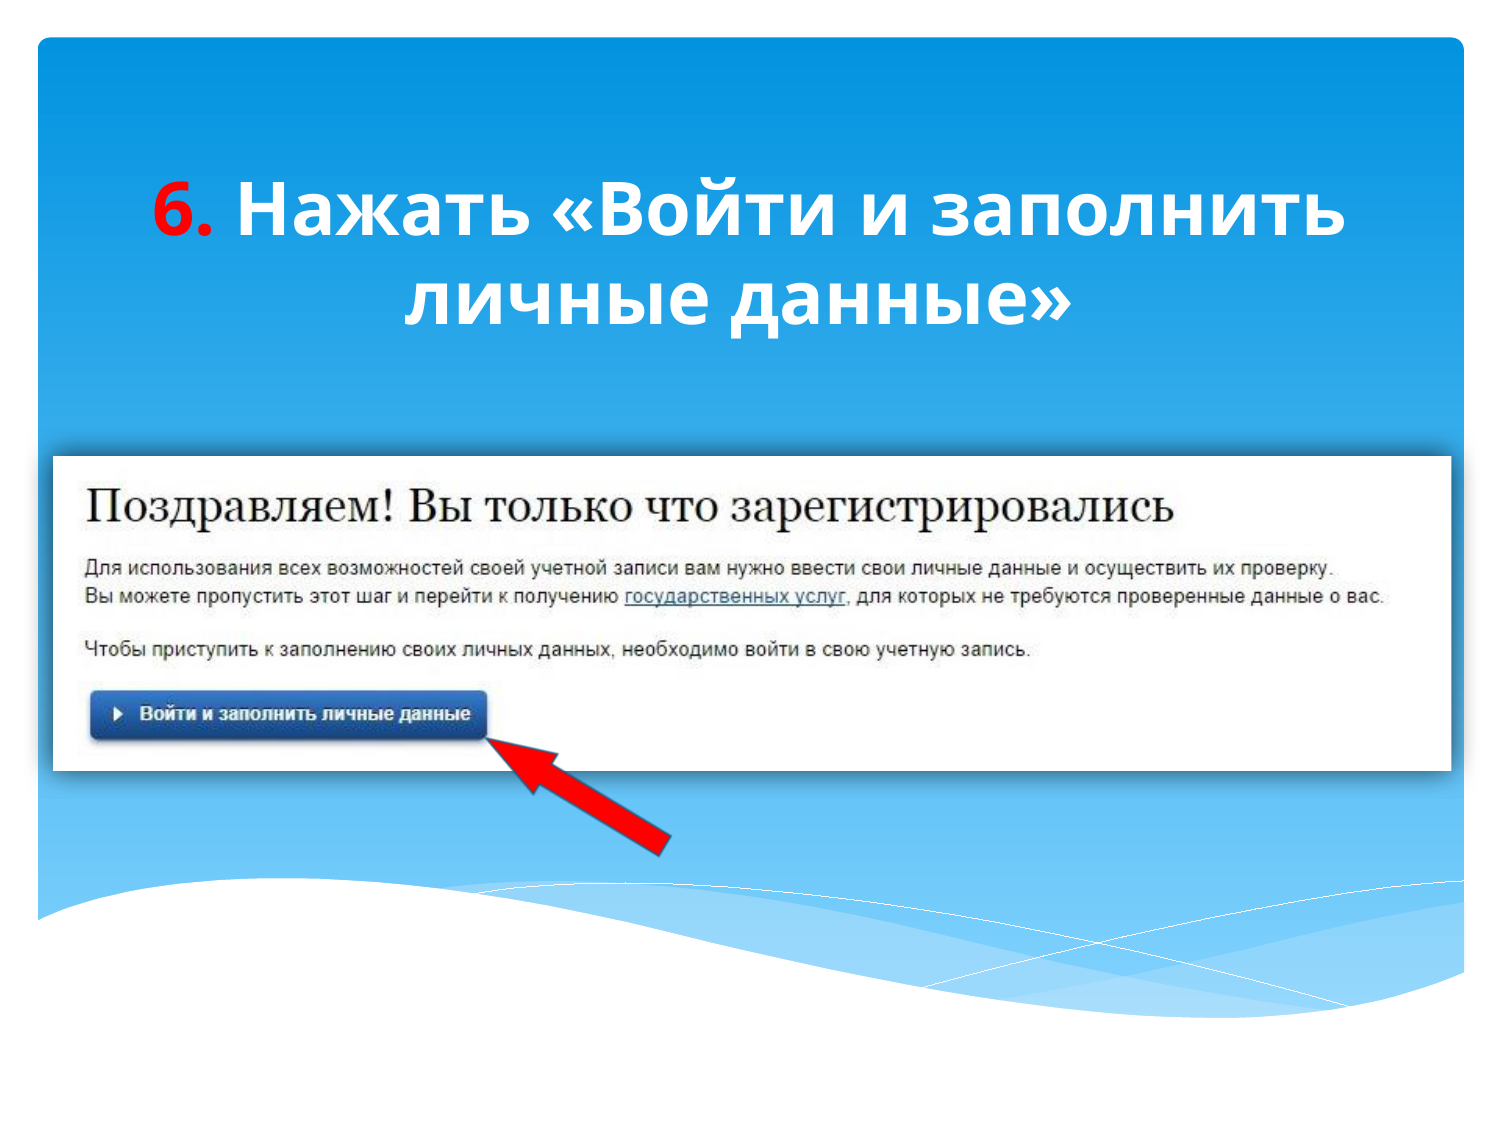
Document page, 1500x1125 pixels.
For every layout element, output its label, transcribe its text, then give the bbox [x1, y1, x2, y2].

picture [52, 455, 1452, 938]
title 6. Нажать «Войти и заполнить личные данные» [112, 54, 1388, 347]
